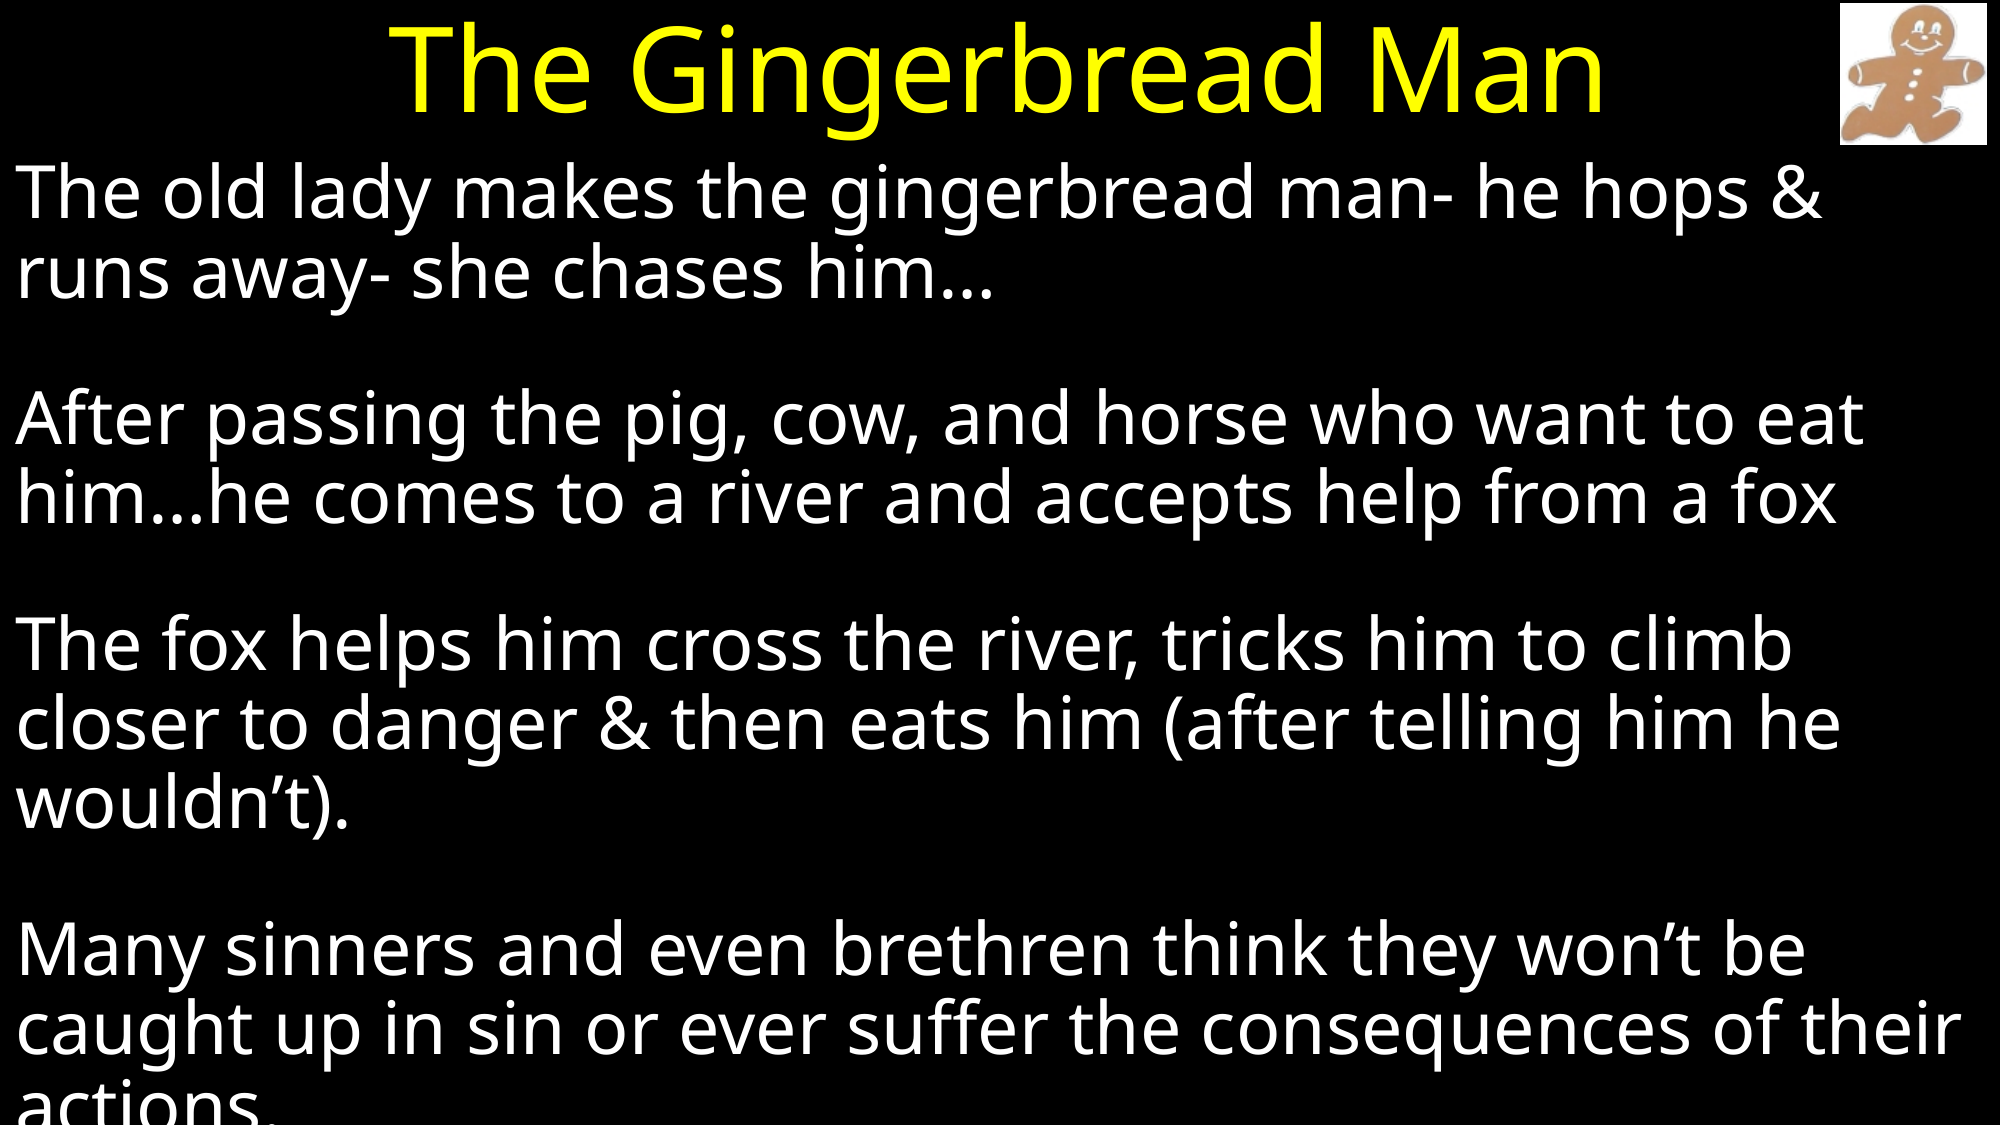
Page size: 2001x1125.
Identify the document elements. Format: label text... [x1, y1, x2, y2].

title The Gingerbread Man [0, 0, 2000, 148]
list The old lady makes the gingerbread man- he hops & runs away- she chases him… After passing the pig, cow, and horse who want to eat him…he comes to a river and accepts help from a fox The fox helps him cross the river, tricks him to climb closer to danger & then eats him (after telling him he wouldn’t). Many sinners and even brethren think they won’t be caught up in sin or ever suffer the consequences of their actions. [0, 148, 2000, 1125]
picture [1840, 3, 1987, 145]
